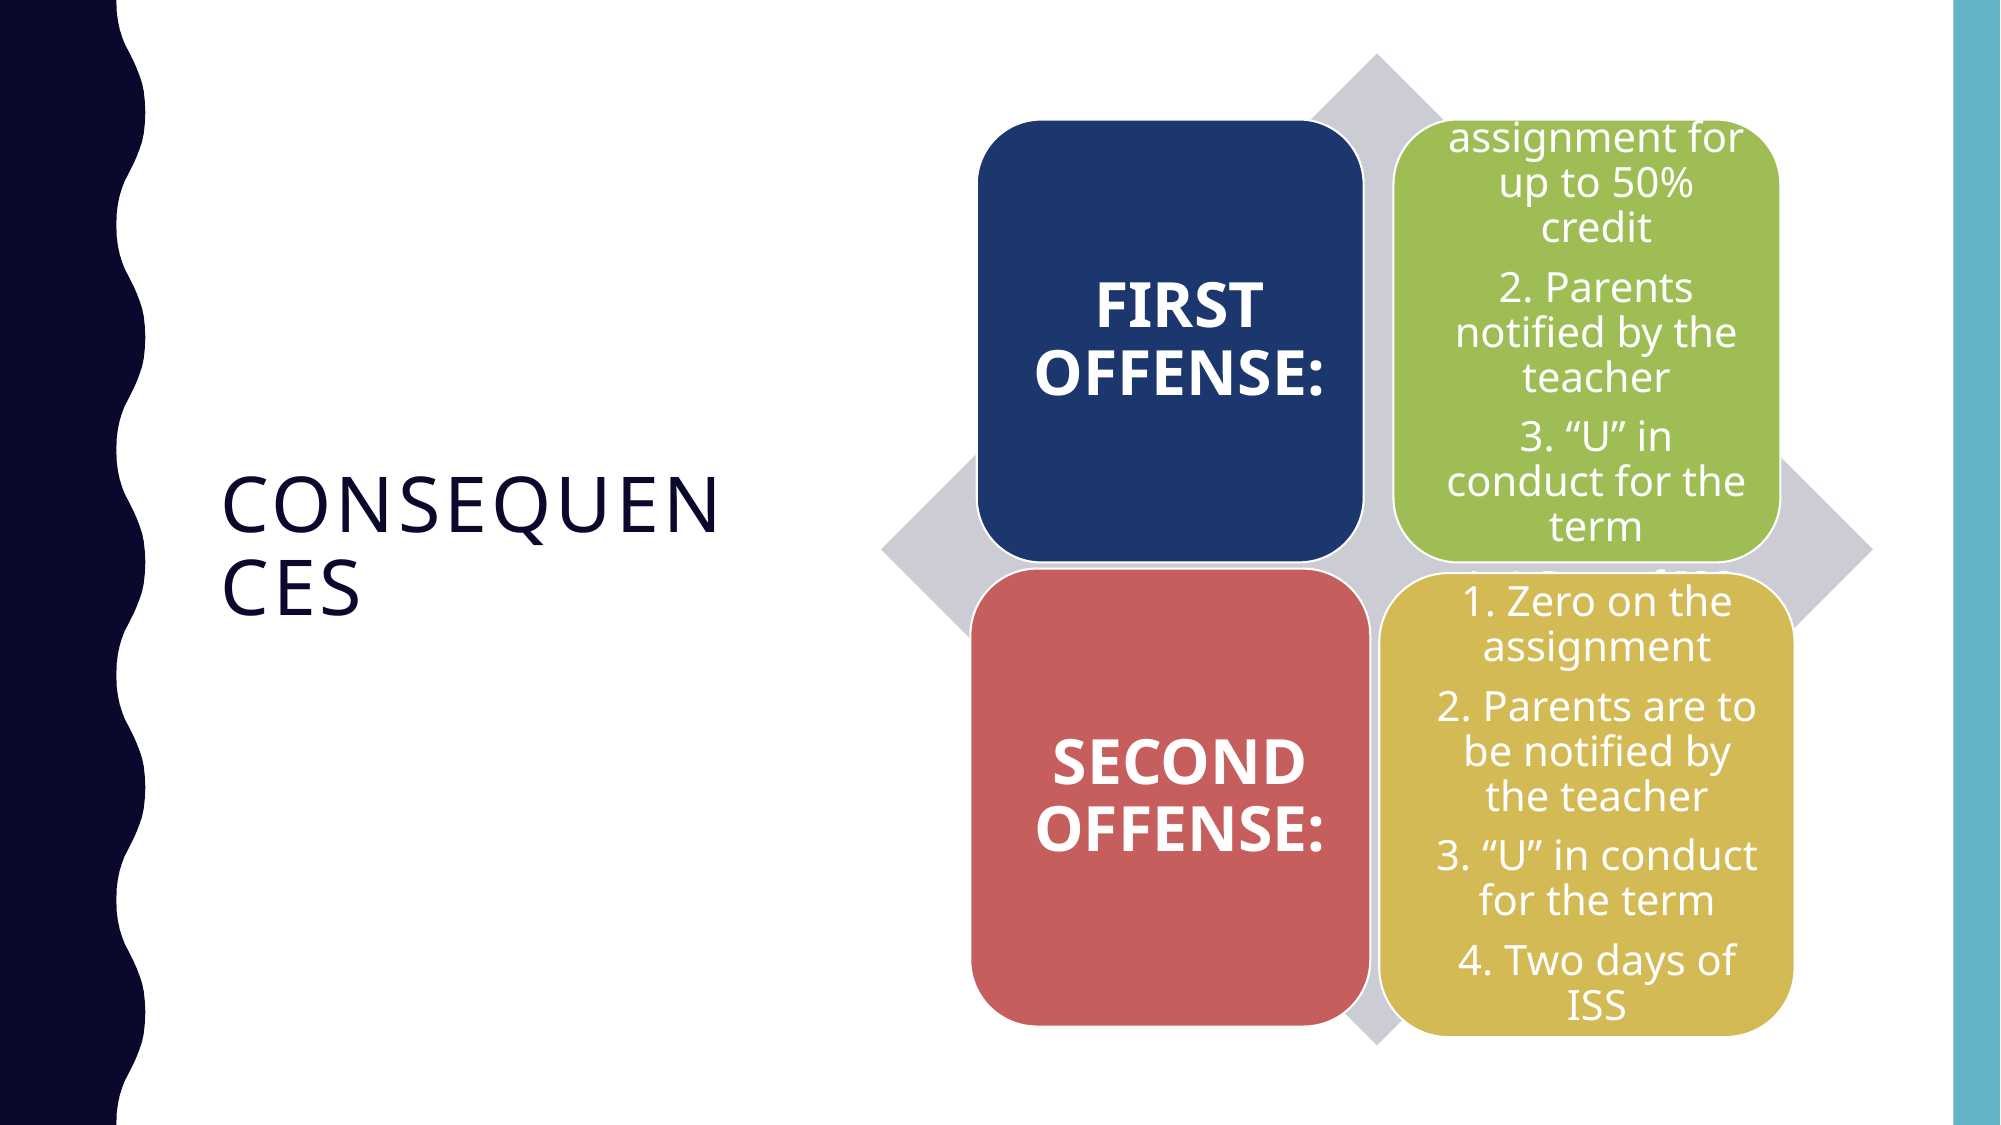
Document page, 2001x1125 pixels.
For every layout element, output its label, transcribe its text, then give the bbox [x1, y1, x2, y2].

title Consequences [205, 105, 754, 993]
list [754, 53, 2000, 1046]
